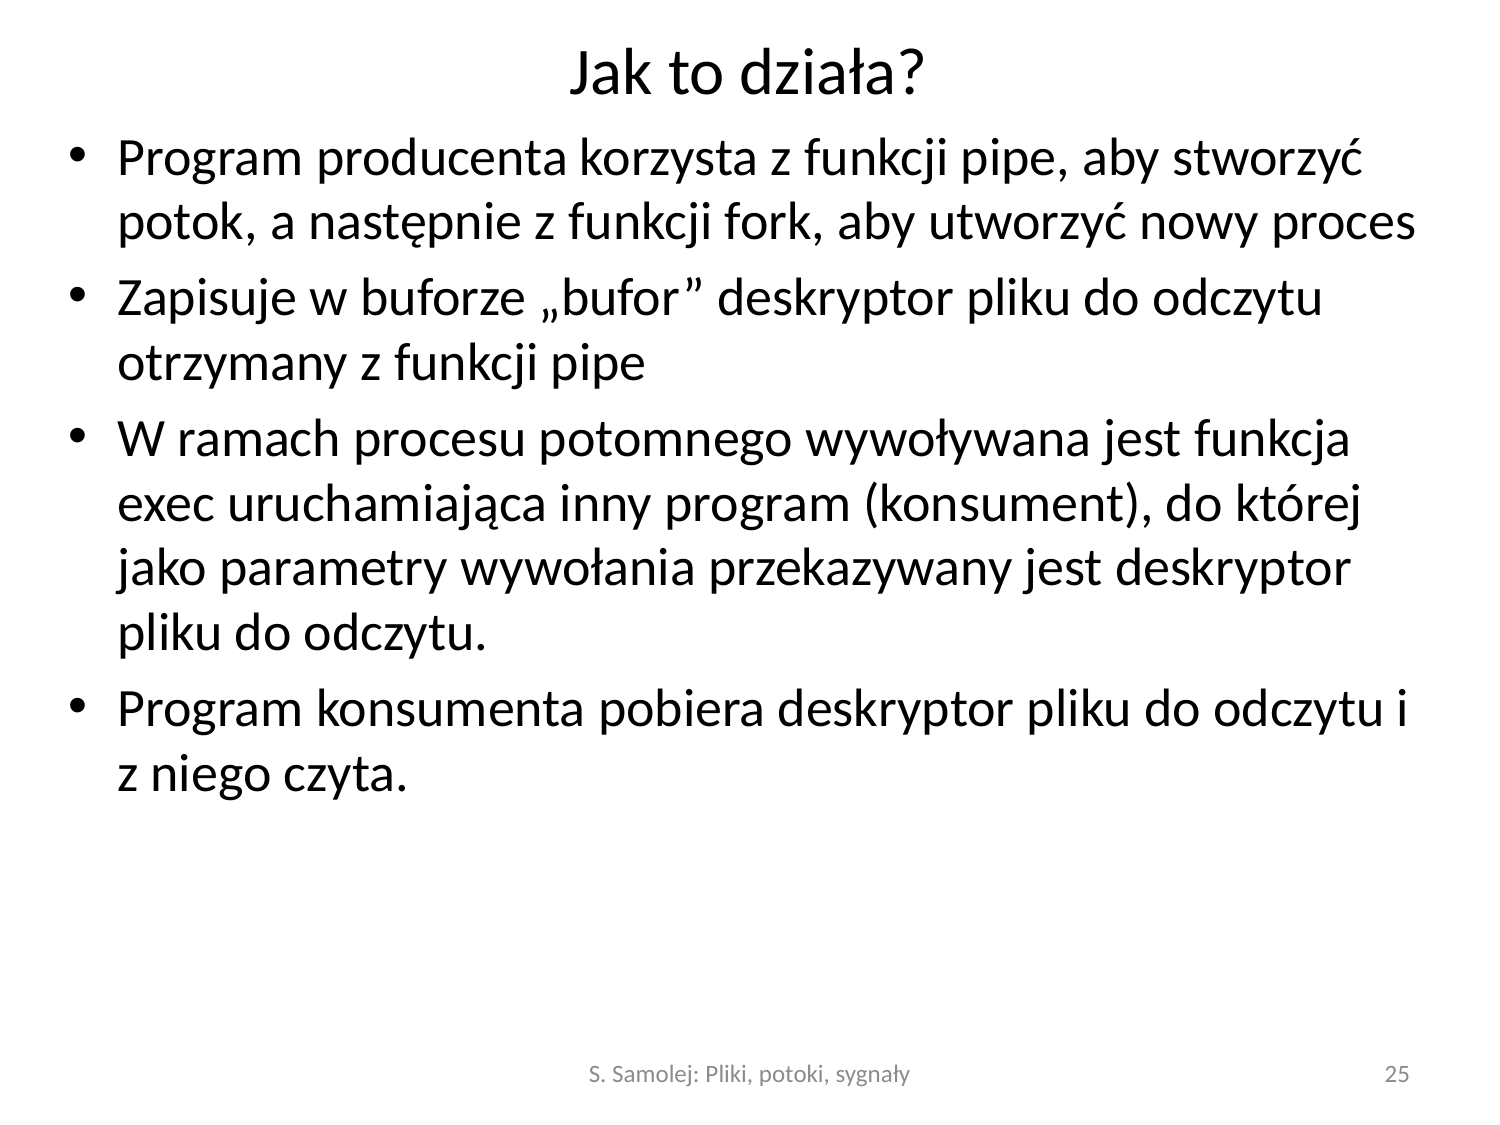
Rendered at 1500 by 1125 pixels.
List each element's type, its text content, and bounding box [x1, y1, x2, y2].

footer S. Samolej: Pliki, potoki, sygnały [512, 1042, 988, 1103]
slide_number 25 [1074, 1042, 1425, 1103]
list Program producenta korzysta z funkcji pipe, aby stworzyć potok, a następnie z funkcji fork, aby utworzyć nowy proces Zapisuje w buforze „bufor” deskryptor pliku do odczytu otrzymany z funkcji pipe W ramach procesu potomnego wywoływana jest funkcja exec uruchamiająca inny program (konsument), do której jako parametry wywołania przekazywany jest deskryptor pliku do odczytu. Program konsumenta pobiera deskryptor pliku do odczytu i z niego czyta. [53, 113, 1447, 857]
title Jak to działa? [75, 45, 1424, 90]
